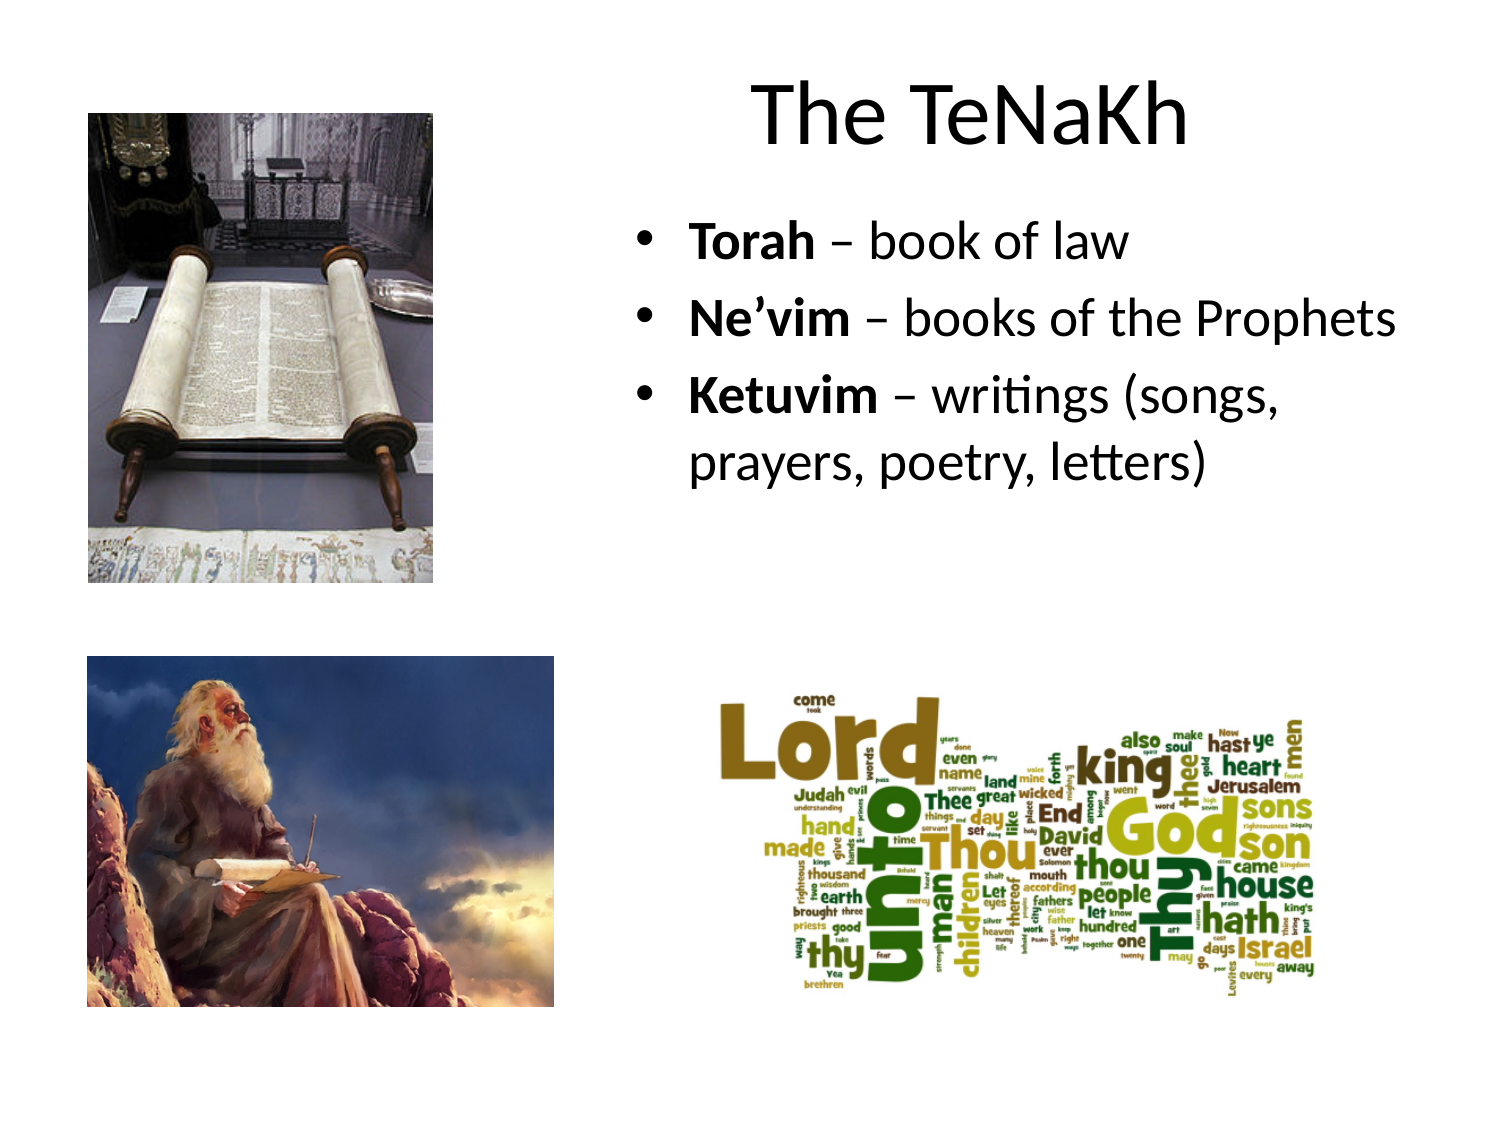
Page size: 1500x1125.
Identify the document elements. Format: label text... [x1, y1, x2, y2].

picture [655, 565, 1381, 1125]
list Torah – book of law Ne’vim – books of the Prophets Ketuvim – writings (songs, prayers, poetry, letters) [620, 196, 1425, 563]
picture [87, 656, 554, 1007]
picture [88, 113, 433, 583]
title The TeNaKh [553, 20, 1388, 197]
